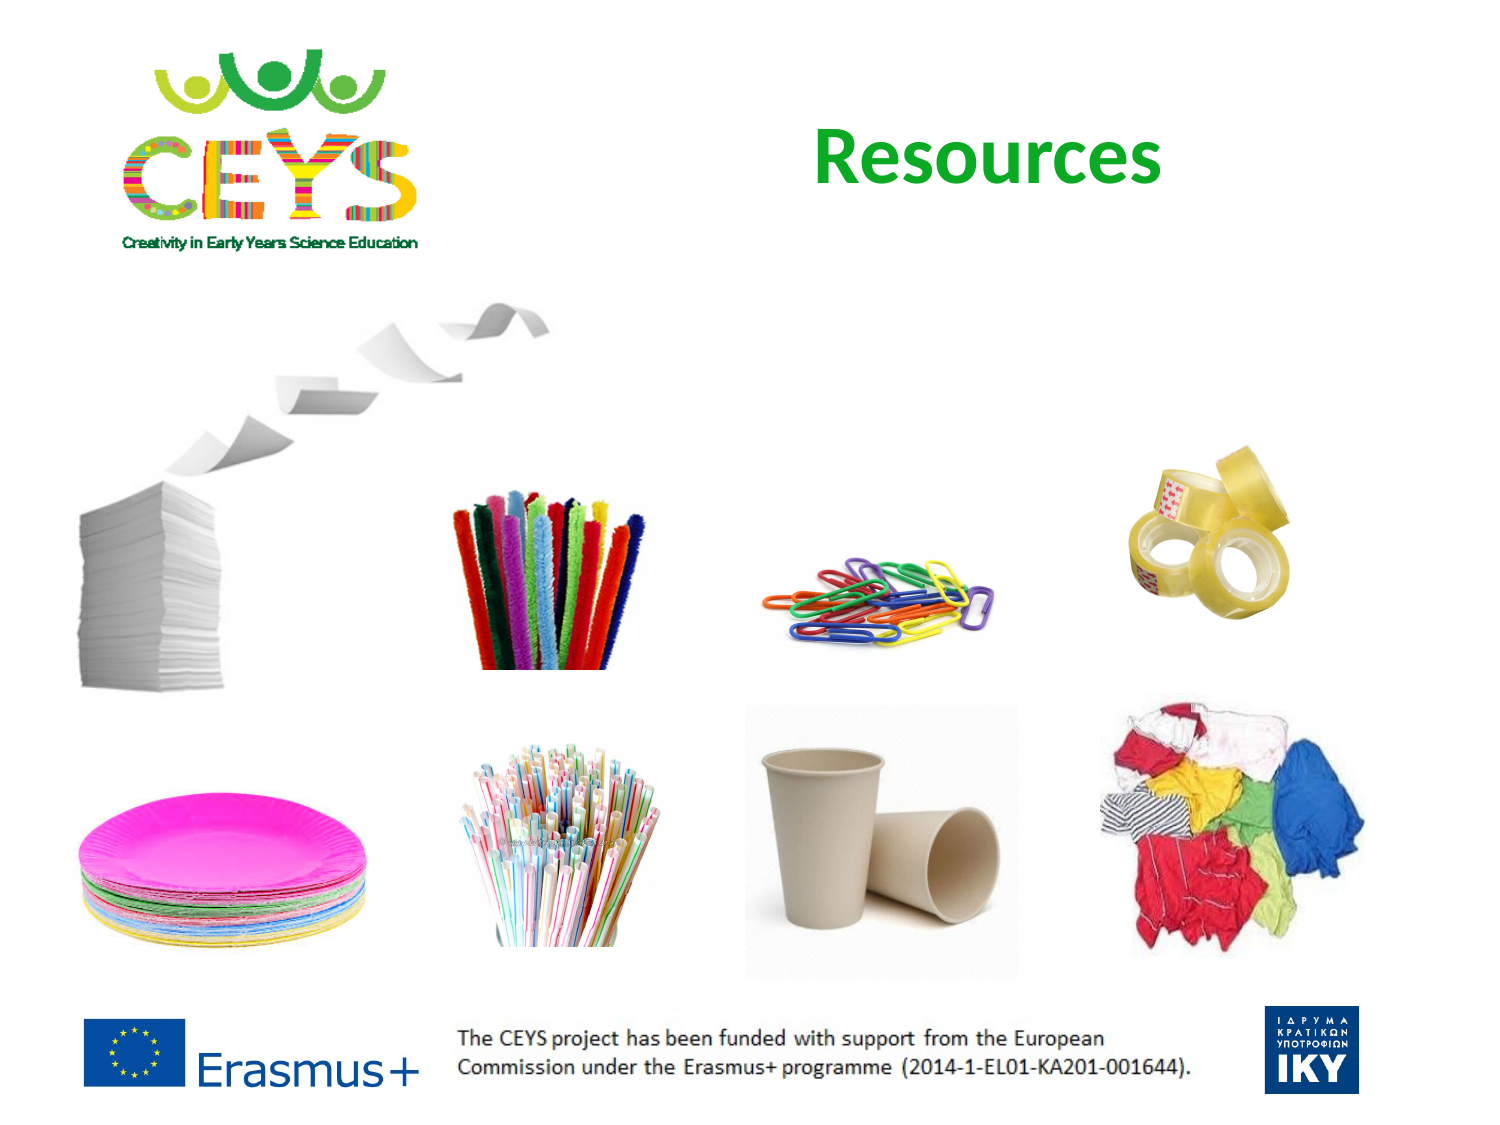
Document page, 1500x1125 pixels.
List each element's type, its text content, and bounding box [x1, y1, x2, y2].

picture [64, 999, 438, 1106]
picture [72, 302, 664, 697]
picture [1115, 436, 1306, 626]
picture [454, 737, 664, 947]
picture [1264, 1005, 1359, 1094]
picture [1099, 693, 1366, 959]
picture [745, 705, 1019, 979]
list [75, 302, 1424, 965]
picture [55, 780, 392, 958]
picture [444, 1008, 1205, 1097]
title Resources [572, 45, 1425, 256]
picture [727, 484, 1042, 694]
